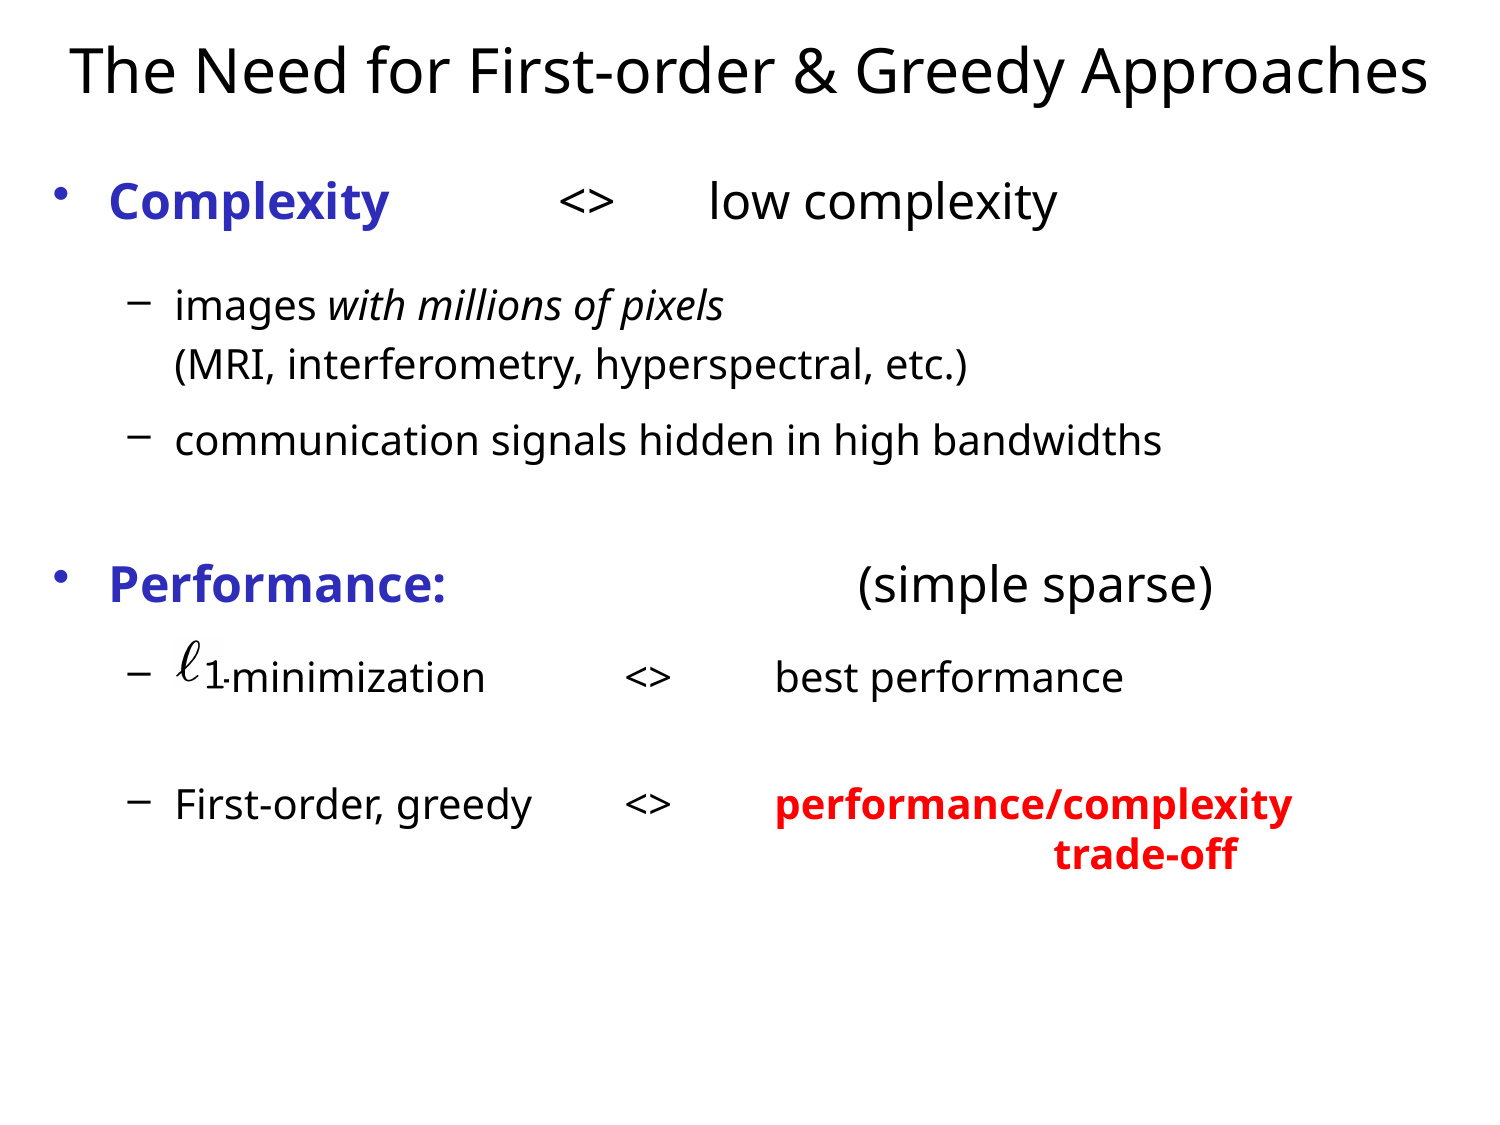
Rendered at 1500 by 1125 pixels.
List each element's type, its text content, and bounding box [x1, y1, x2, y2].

title The Need for First-order & Greedy Approaches [0, 0, 1500, 163]
picture [174, 637, 224, 690]
list Complexity <> low complexity images with millions of pixels (MRI, interferometry, hyperspectral, etc.) communication signals hidden in high bandwidths Performance: (simple sparse) -minimization <> best performance First-order, greedy <> performance/complexity trade-off [37, 162, 1476, 1034]
